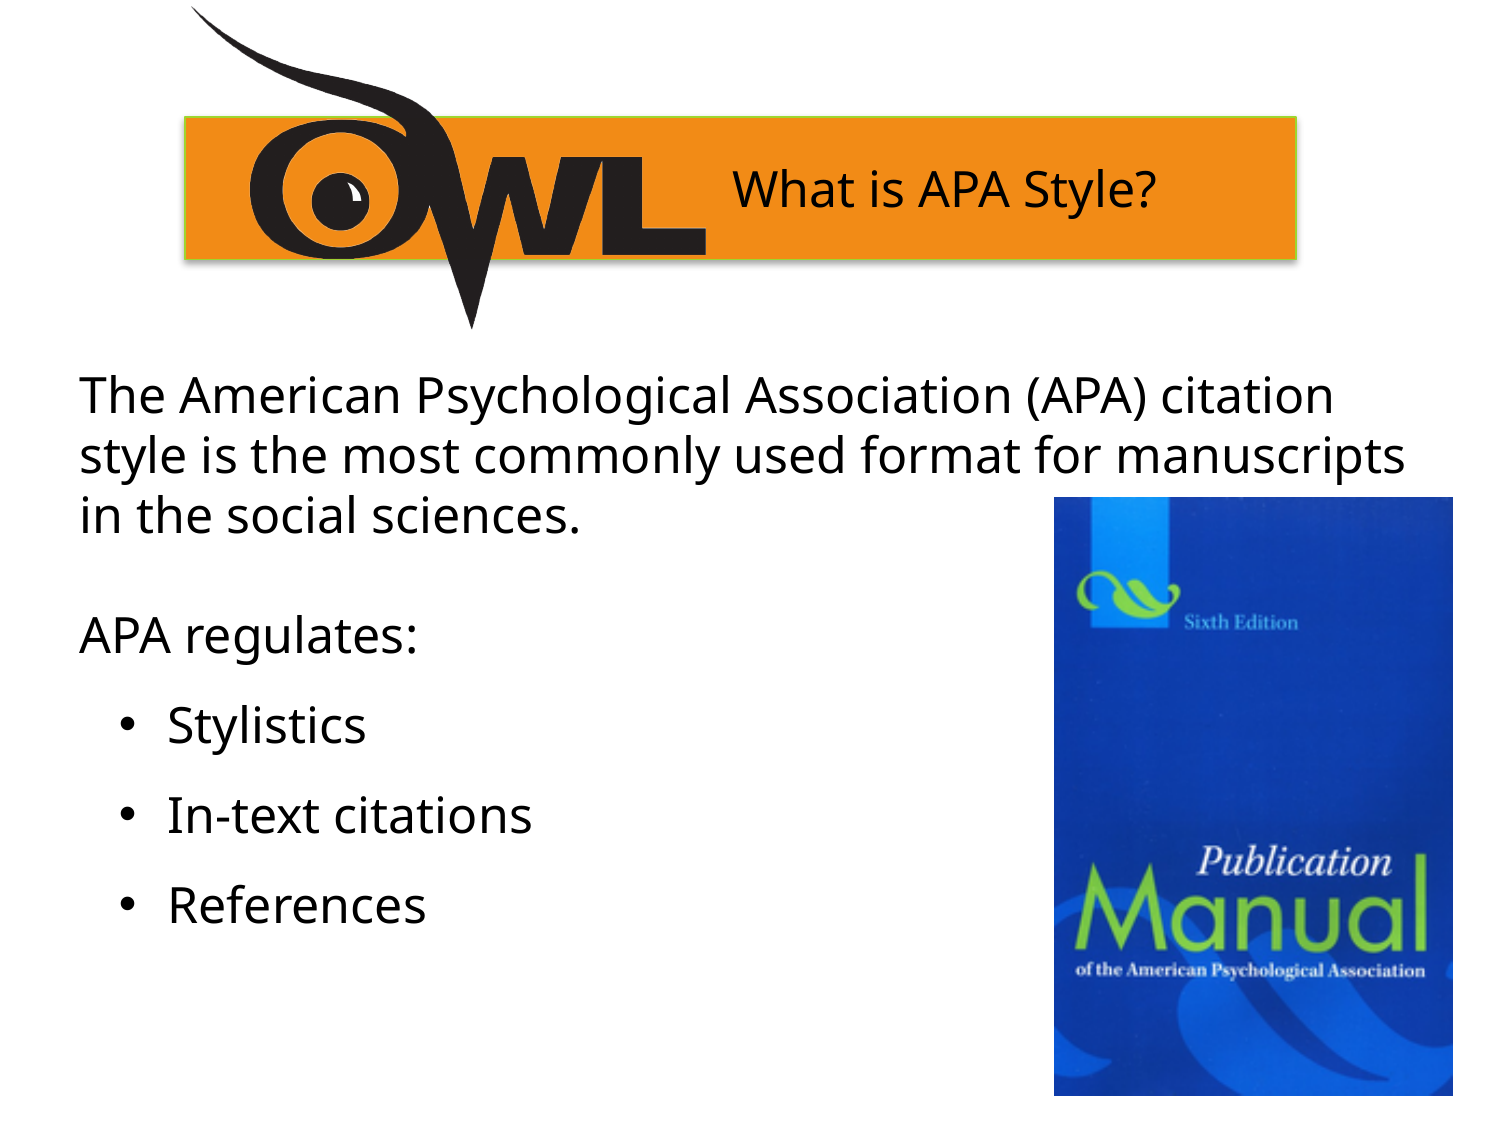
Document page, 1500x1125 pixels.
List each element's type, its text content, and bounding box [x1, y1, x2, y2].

picture [1054, 496, 1454, 1096]
text_box The American Psychological Association (APA) citation style is the most commonly used format for manuscripts in the social sciences. APA regulates: Stylistics In-text citations References [64, 356, 1453, 1041]
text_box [184, 0, 1297, 332]
